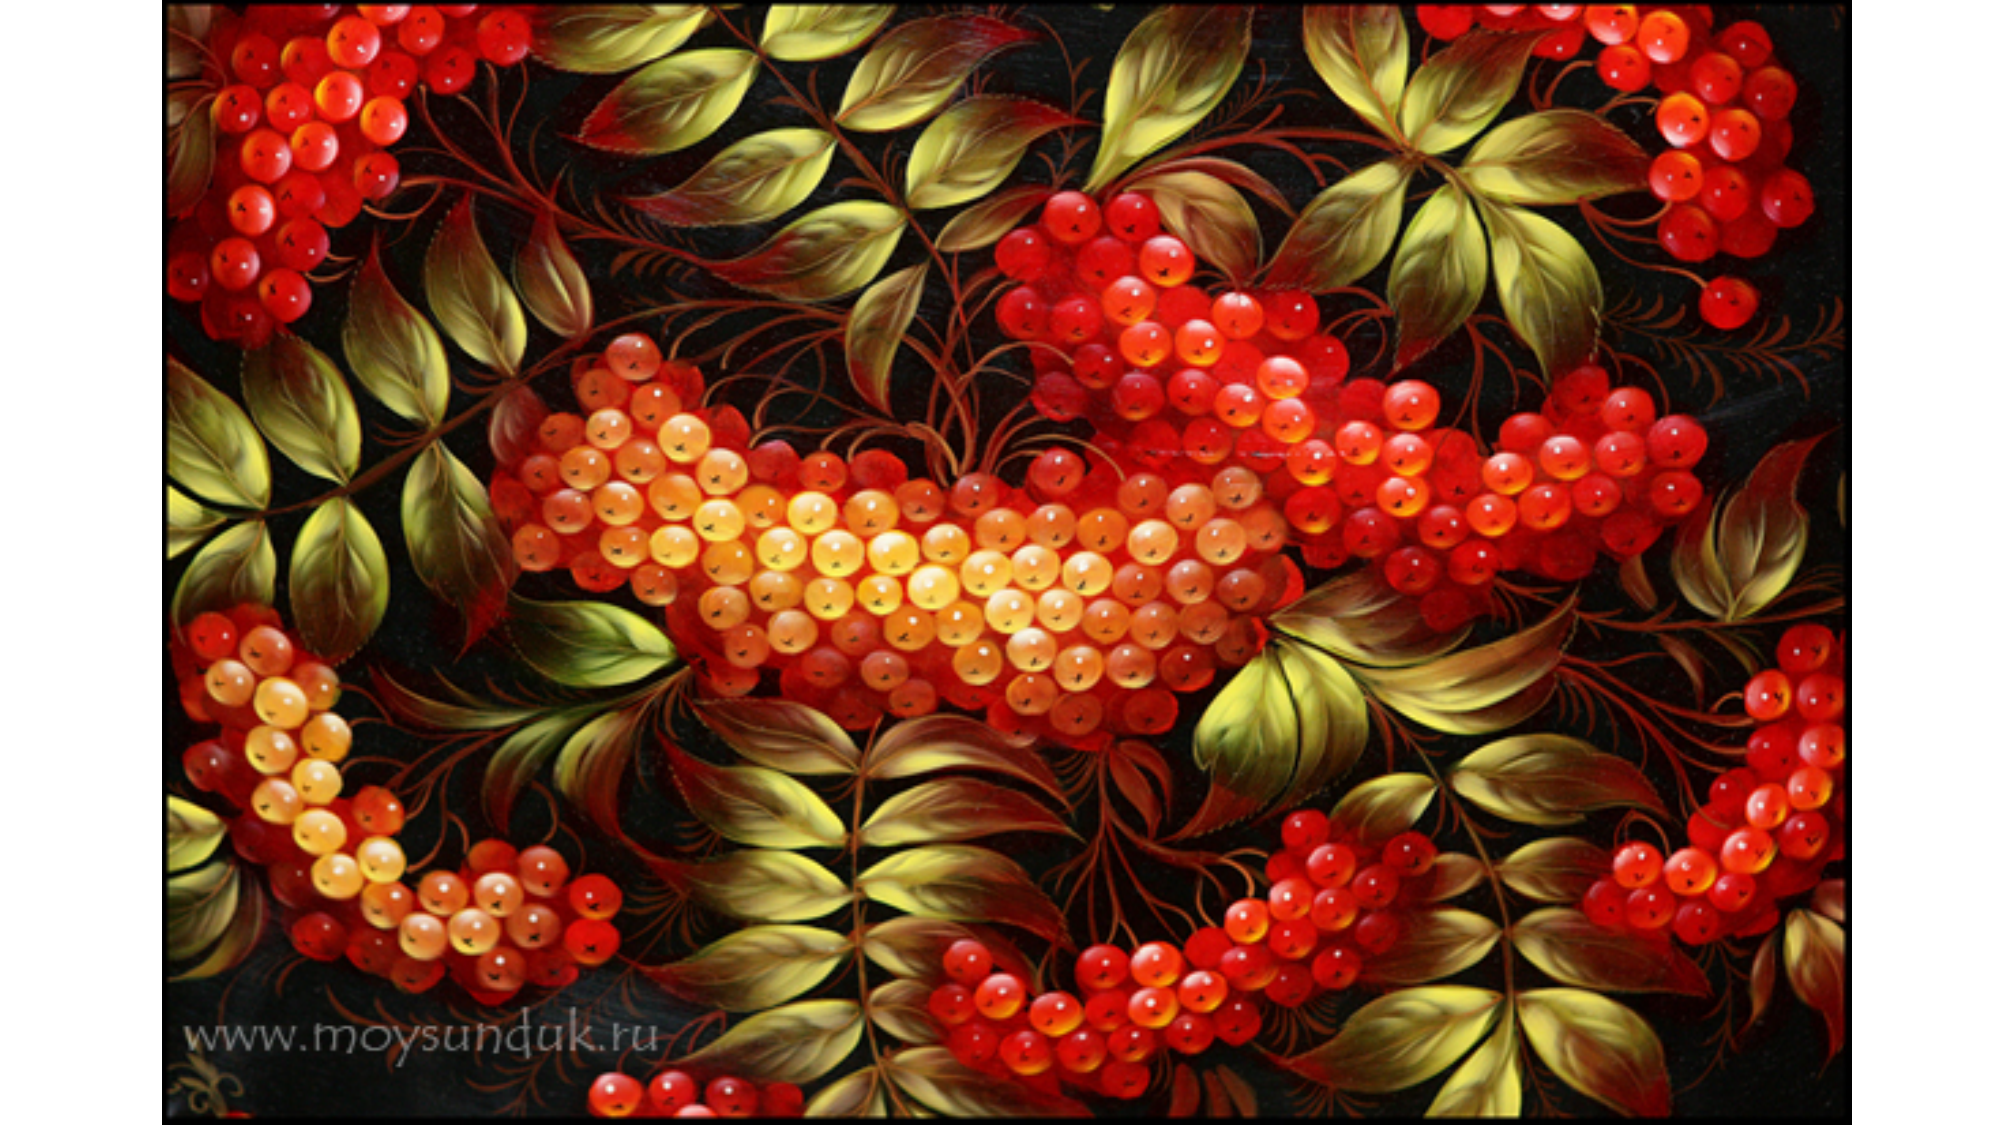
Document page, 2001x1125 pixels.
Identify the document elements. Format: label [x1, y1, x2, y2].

picture [162, 0, 1852, 1125]
